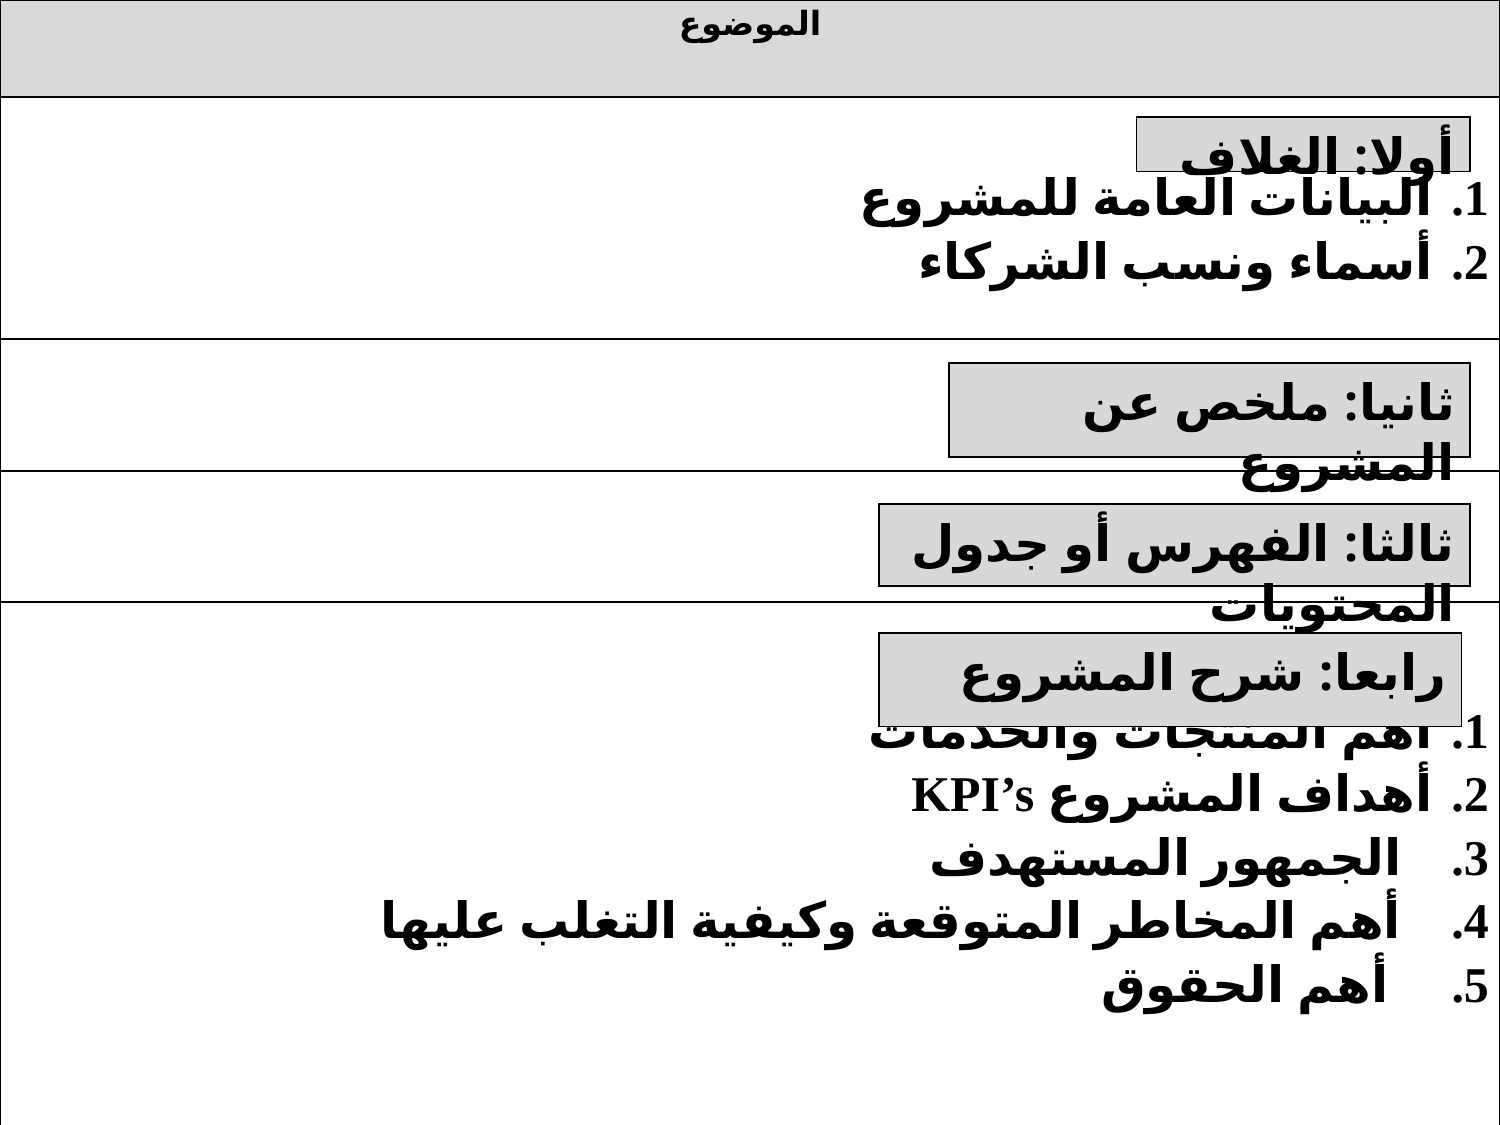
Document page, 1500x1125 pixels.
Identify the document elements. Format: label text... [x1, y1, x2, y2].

table_header الموضوع [1, 1, 1499, 96]
table_cell [1, 340, 1499, 470]
text_box أولا: الغلاف [1136, 117, 1470, 172]
text_box ثانيا: ملخص عن المشروع [949, 363, 1470, 457]
table_cell [1, 472, 1499, 601]
table_cell البيانات العامة للمشروع أسماء ونسب الشركاء [1, 98, 1499, 338]
table_cell أهم المنتجات والخدمات أهداف المشروع KPI’s [1, 603, 1499, 823]
text_box ثالثا: الفهرس أو جدول المحتويات [878, 503, 1470, 586]
table_cell 3. الجمهور المستهدف 4. أهم المخاطر المتوقعة وكيفية التغلب عليها 5. أهم الحقوق [1, 823, 1499, 1125]
text_box رابعا: شرح المشروع [878, 632, 1462, 727]
